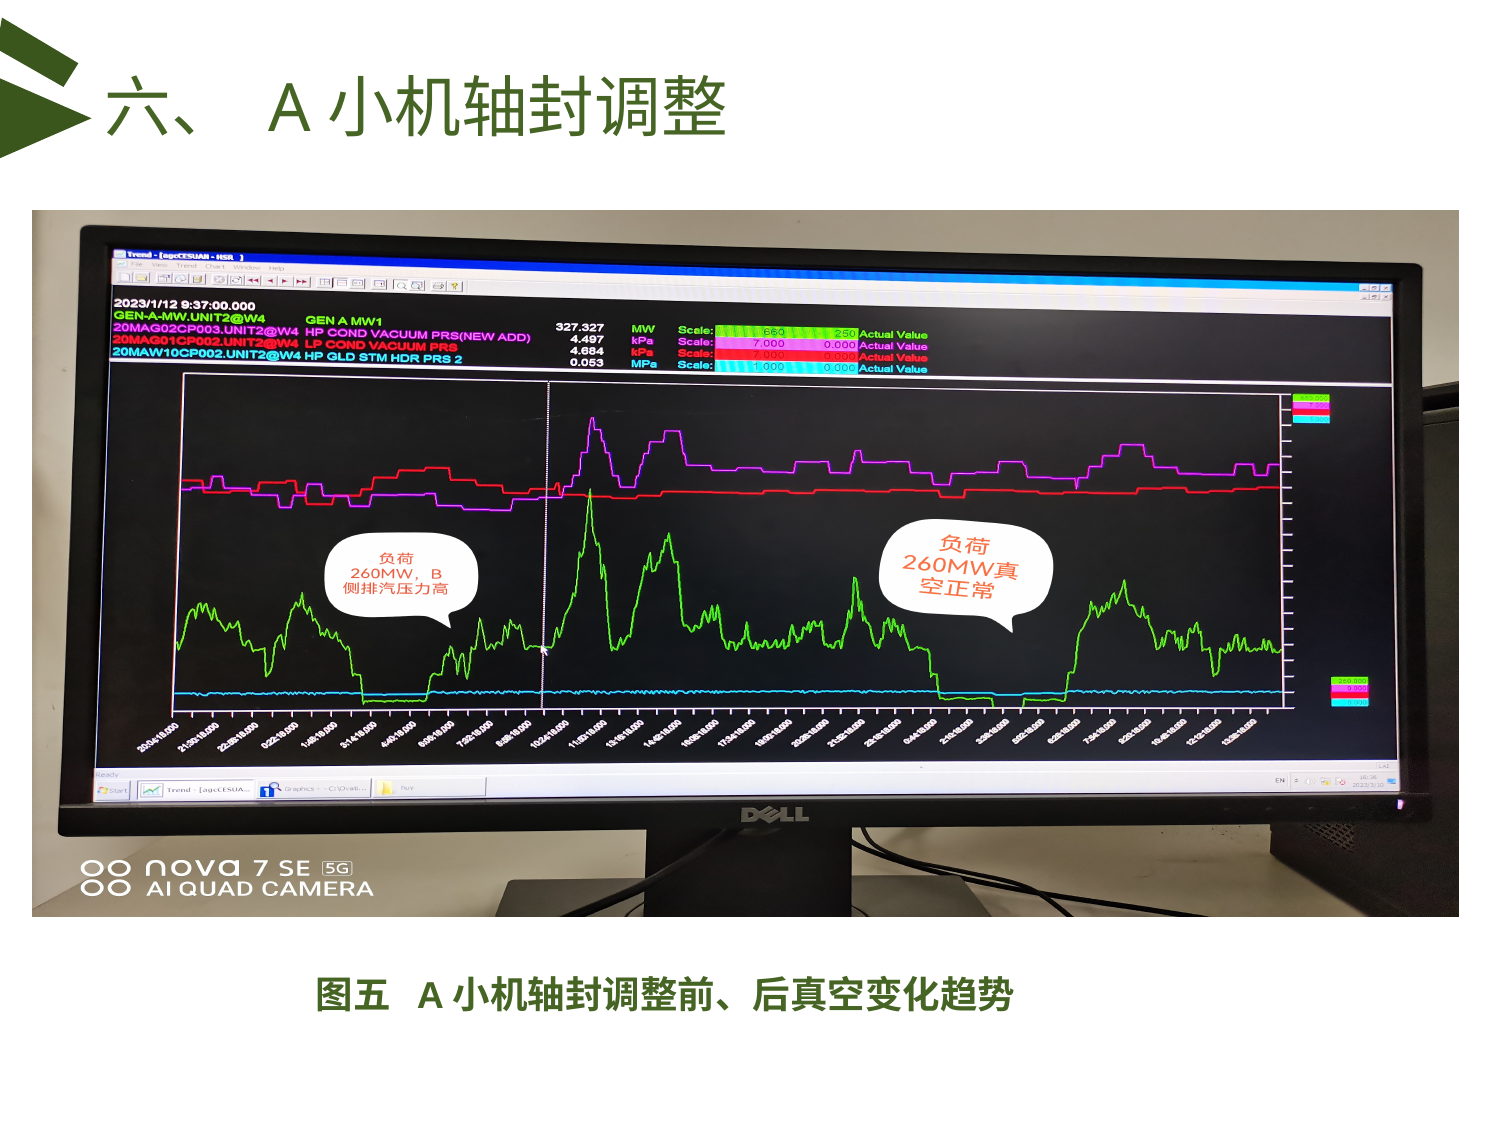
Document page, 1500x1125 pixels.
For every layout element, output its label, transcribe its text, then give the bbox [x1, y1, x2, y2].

text_box 图五 A小机轴封调整前、后真空变化趋势 [301, 964, 1135, 1024]
title 六、 A小机轴封调整 [89, 5, 1384, 210]
picture [32, 210, 1459, 917]
